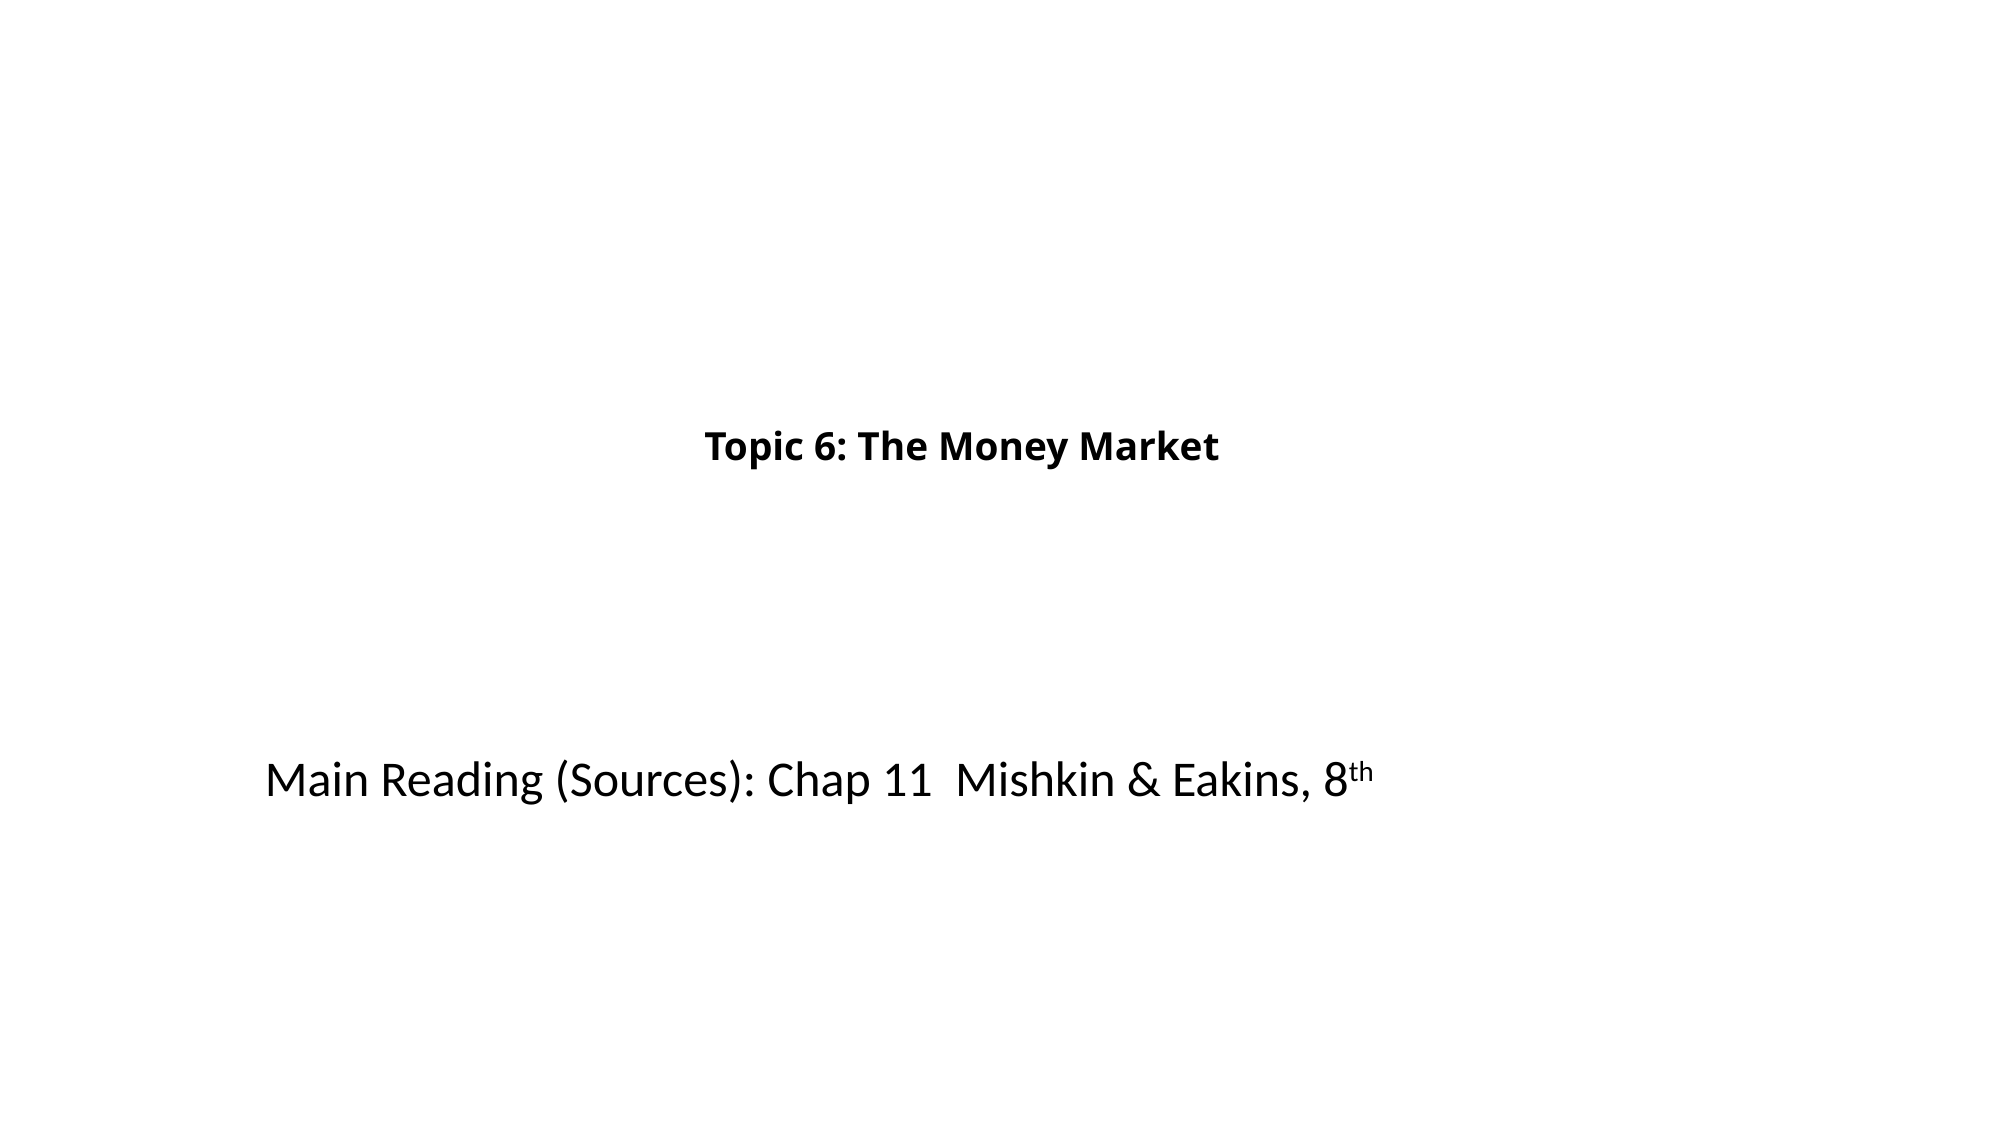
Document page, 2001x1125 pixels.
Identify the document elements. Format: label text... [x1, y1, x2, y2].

subtitle Main Reading (Sources): Chap 11 Mishkin & Eakins, 8th [249, 746, 1750, 863]
title Topic 6: The Money Market [234, 249, 1691, 477]
